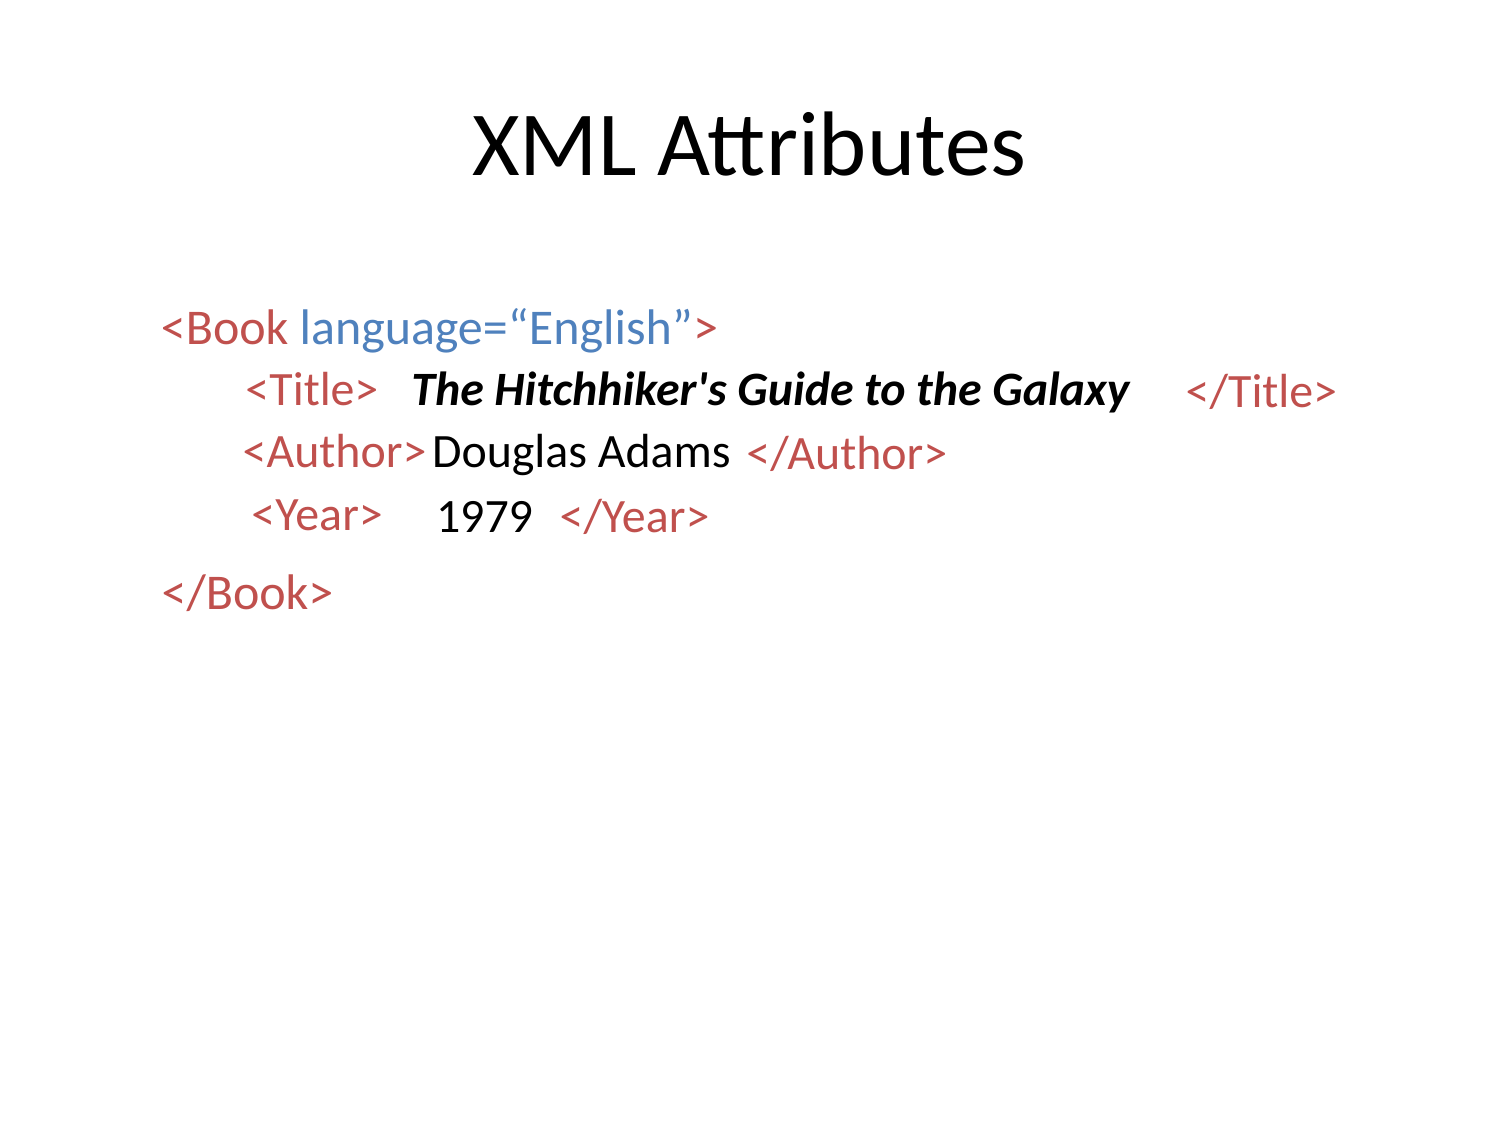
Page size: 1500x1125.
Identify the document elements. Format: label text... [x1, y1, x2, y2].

text_box Douglas Adams [442, 412, 747, 485]
text_box </Year> [544, 476, 725, 549]
text_box </Title> [1170, 351, 1353, 424]
text_box <Author> [228, 412, 442, 485]
title XML Attributes [75, 45, 1425, 233]
text_box <Year> [236, 474, 399, 548]
text_box The Hitchhiker's Guide to the Galaxy [396, 350, 1146, 423]
text_box </Author> [731, 414, 963, 487]
text_box </Book> [146, 551, 349, 627]
text_box <Book language=“English”> [146, 287, 734, 363]
text_box <Title> [230, 350, 394, 412]
text_box 1979 [421, 476, 544, 549]
